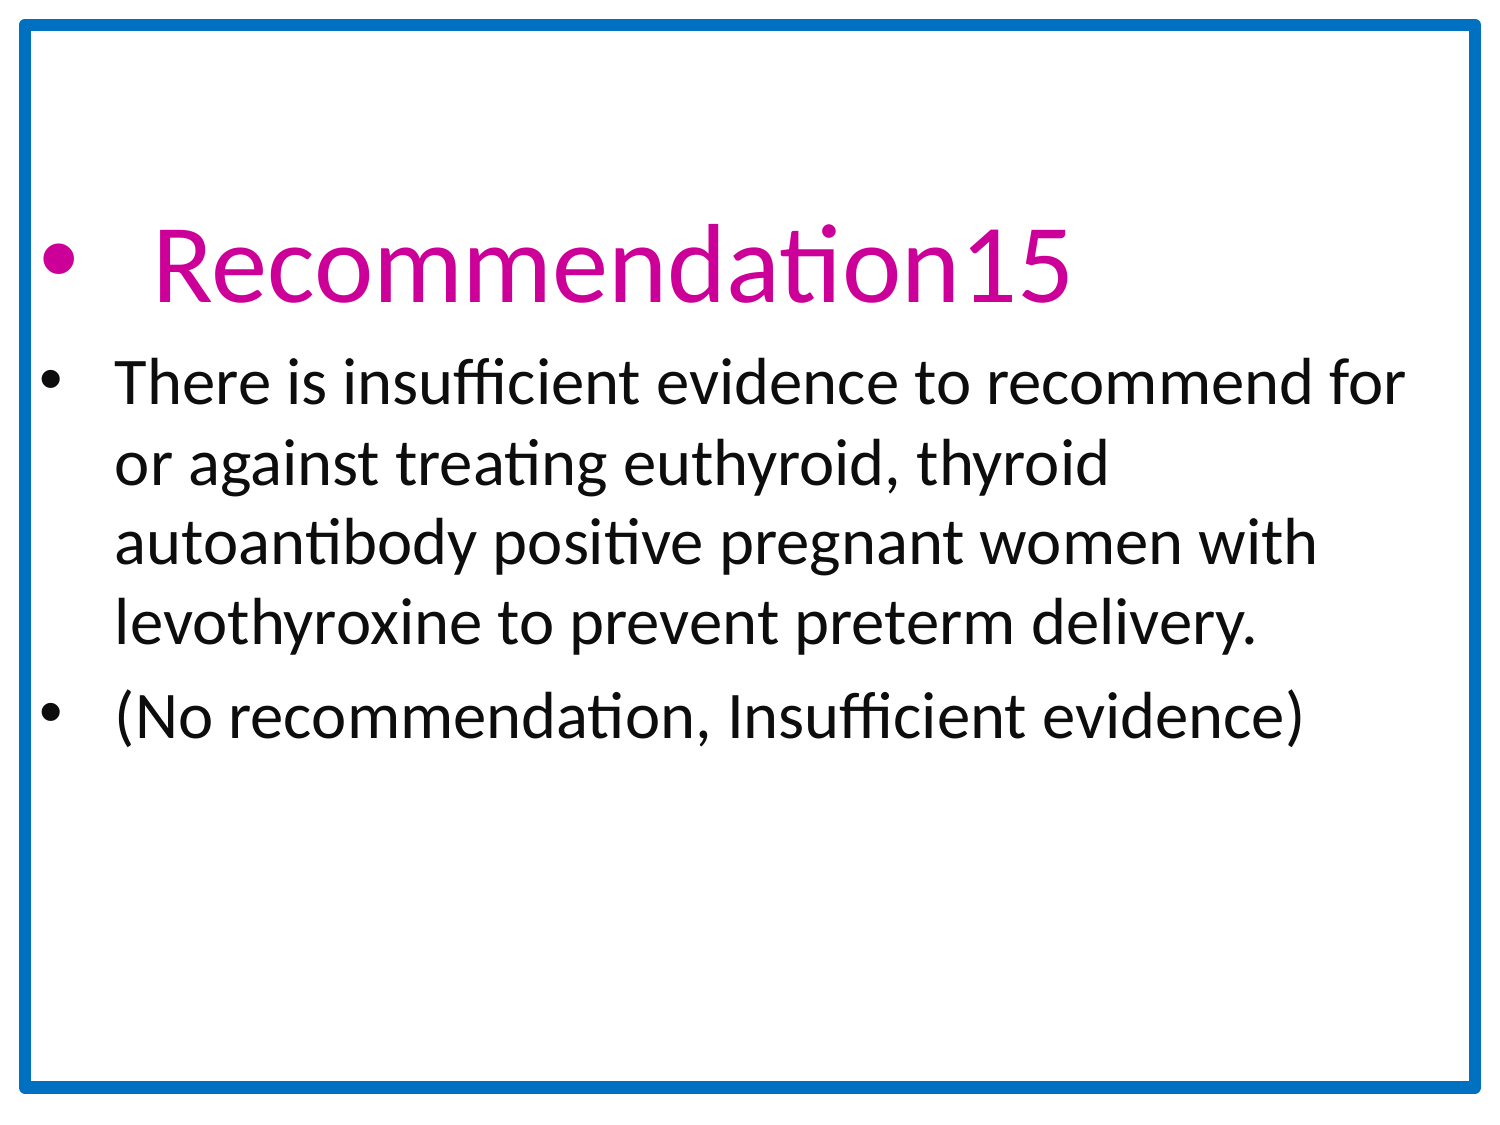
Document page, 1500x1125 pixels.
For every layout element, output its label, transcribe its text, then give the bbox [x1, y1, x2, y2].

subtitle Recommendation15 There is insufficient evidence to recommend for or against treating euthyroid, thyroid autoantibody positive pregnant women with levothyroxine to prevent preterm delivery. (No recommendation, Insufficient evidence) [24, 24, 1475, 1088]
